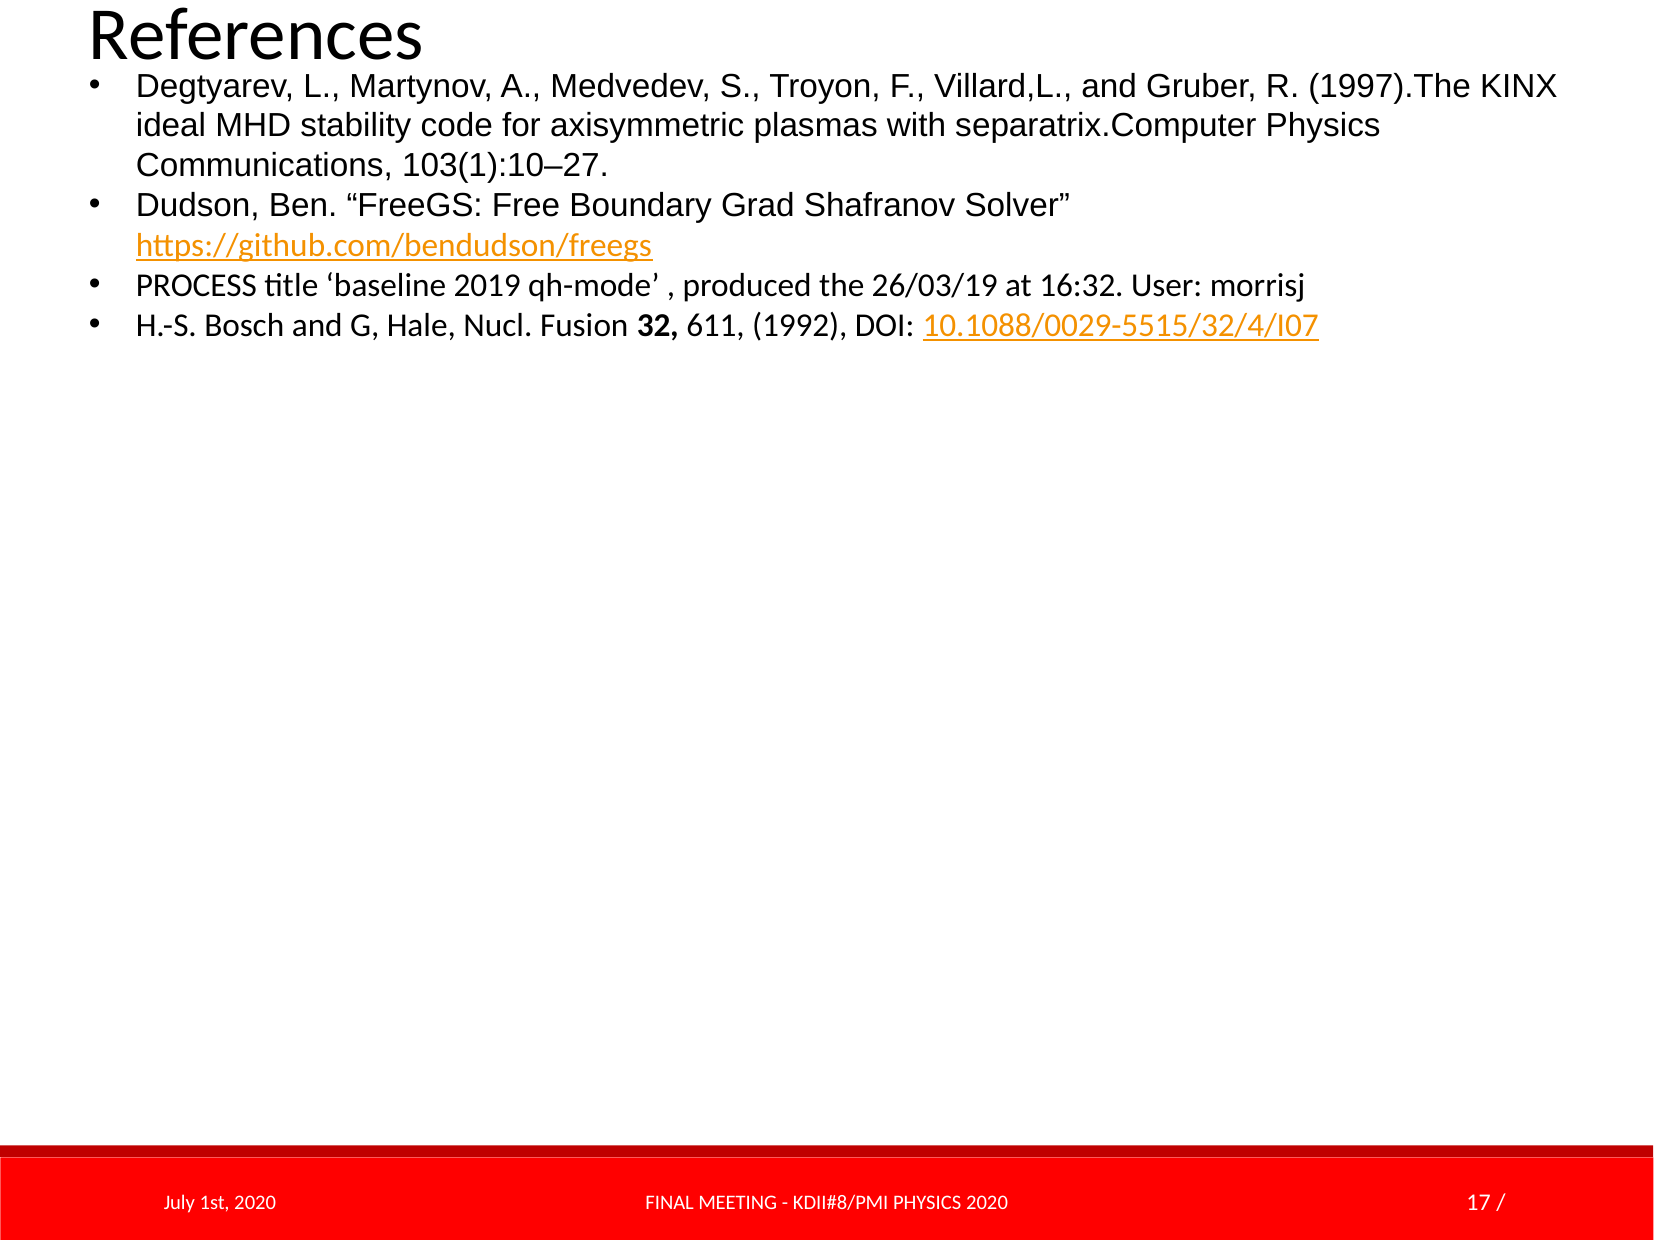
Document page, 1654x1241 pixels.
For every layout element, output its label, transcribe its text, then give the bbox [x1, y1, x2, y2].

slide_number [148, 1168, 485, 1235]
footer FINAL Meeting - KDII#8/PMI Physics 2020 [499, 1168, 1155, 1235]
text_box References [74, 0, 873, 56]
text_box Degtyarev, L., Martynov, A., Medvedev, S., Troyon, F., Villard,L., and Gruber, R. (1997).The KINX ideal MHD stability code for axisymmetric plasmas with separatrix.Computer Physics Communications, 103(1):10–27. Dudson, Ben. “FreeGS: Free Boundary Grad Shafranov Solver” https://github.com/bendudson/freegs PROCESS title ‘baseline 2019 qh-mode’ , produced the 26/03/19 at 16:32. User: morrisj H.-S. Bosch and G, Hale, Nucl. Fusion 32, 611, (1992), DOI: 10.1088/0029-5515/32/4/I07 [74, 56, 1580, 476]
slide_number 17 / [1342, 1168, 1521, 1235]
